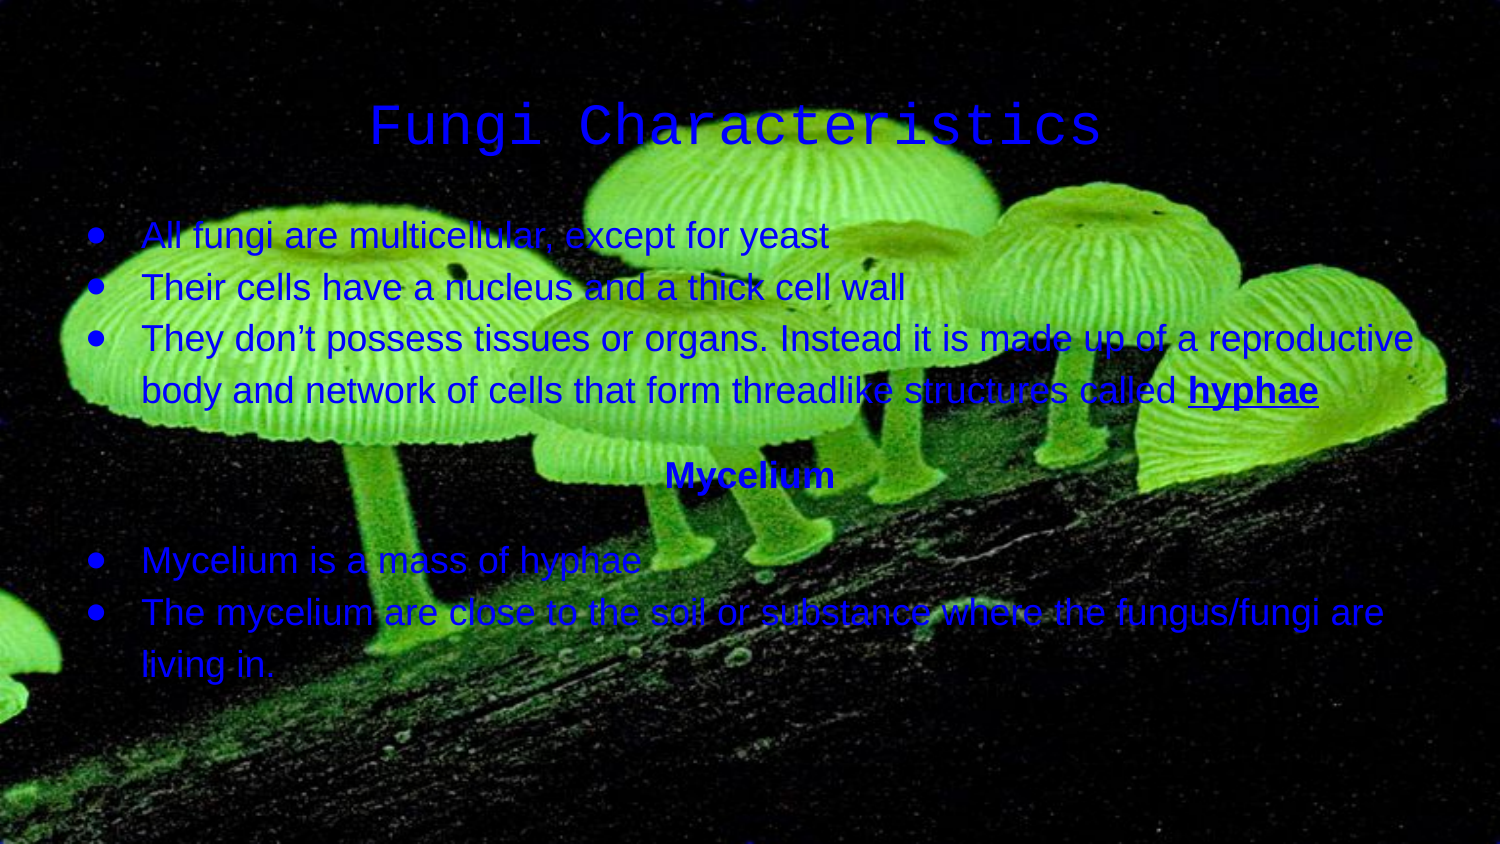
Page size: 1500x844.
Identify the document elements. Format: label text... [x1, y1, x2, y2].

list All fungi are multicellular, except for yeast Their cells have a nucleus and a thick cell wall They don’t possess tissues or organs. Instead it is made up of a reproductive body and network of cells that form threadlike structures called hyphae Mycelium Mycelium is a mass of hyphae The mycelium are close to the soil or substance where the fungus/fungi are living in. [51, 189, 1449, 750]
picture [0, 0, 1500, 844]
title Fungi Characteristics [36, 71, 1435, 166]
